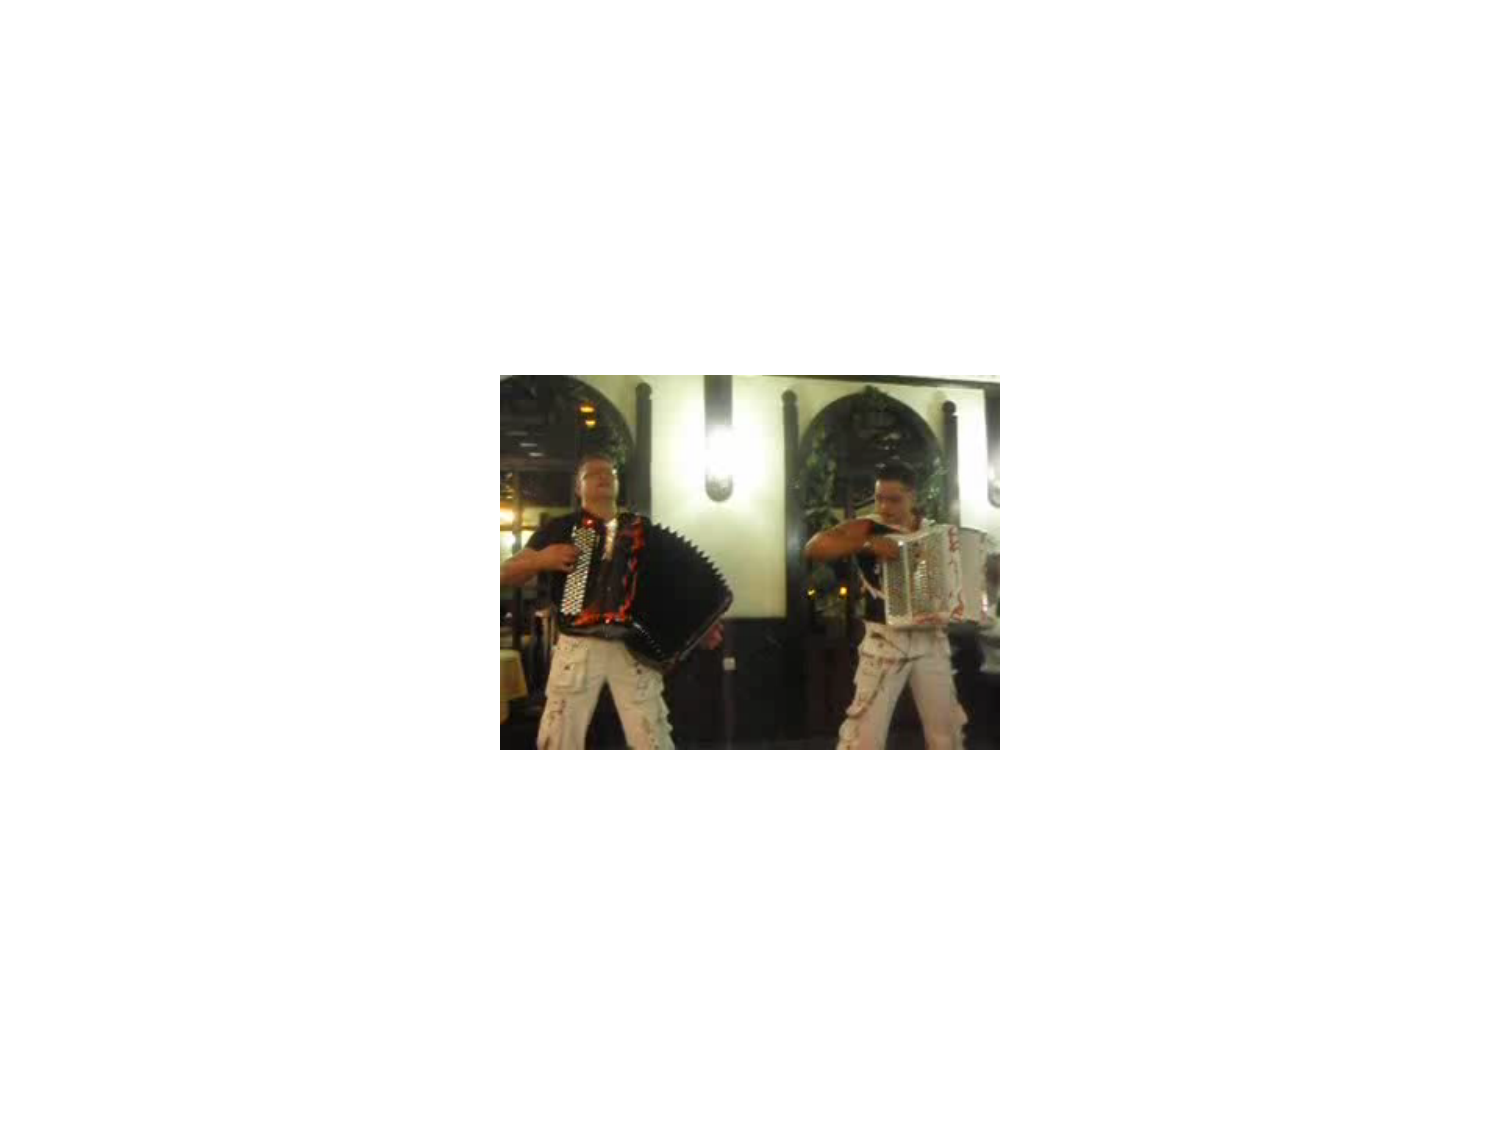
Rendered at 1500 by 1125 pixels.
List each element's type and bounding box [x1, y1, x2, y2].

text_box [499, 374, 1001, 751]
